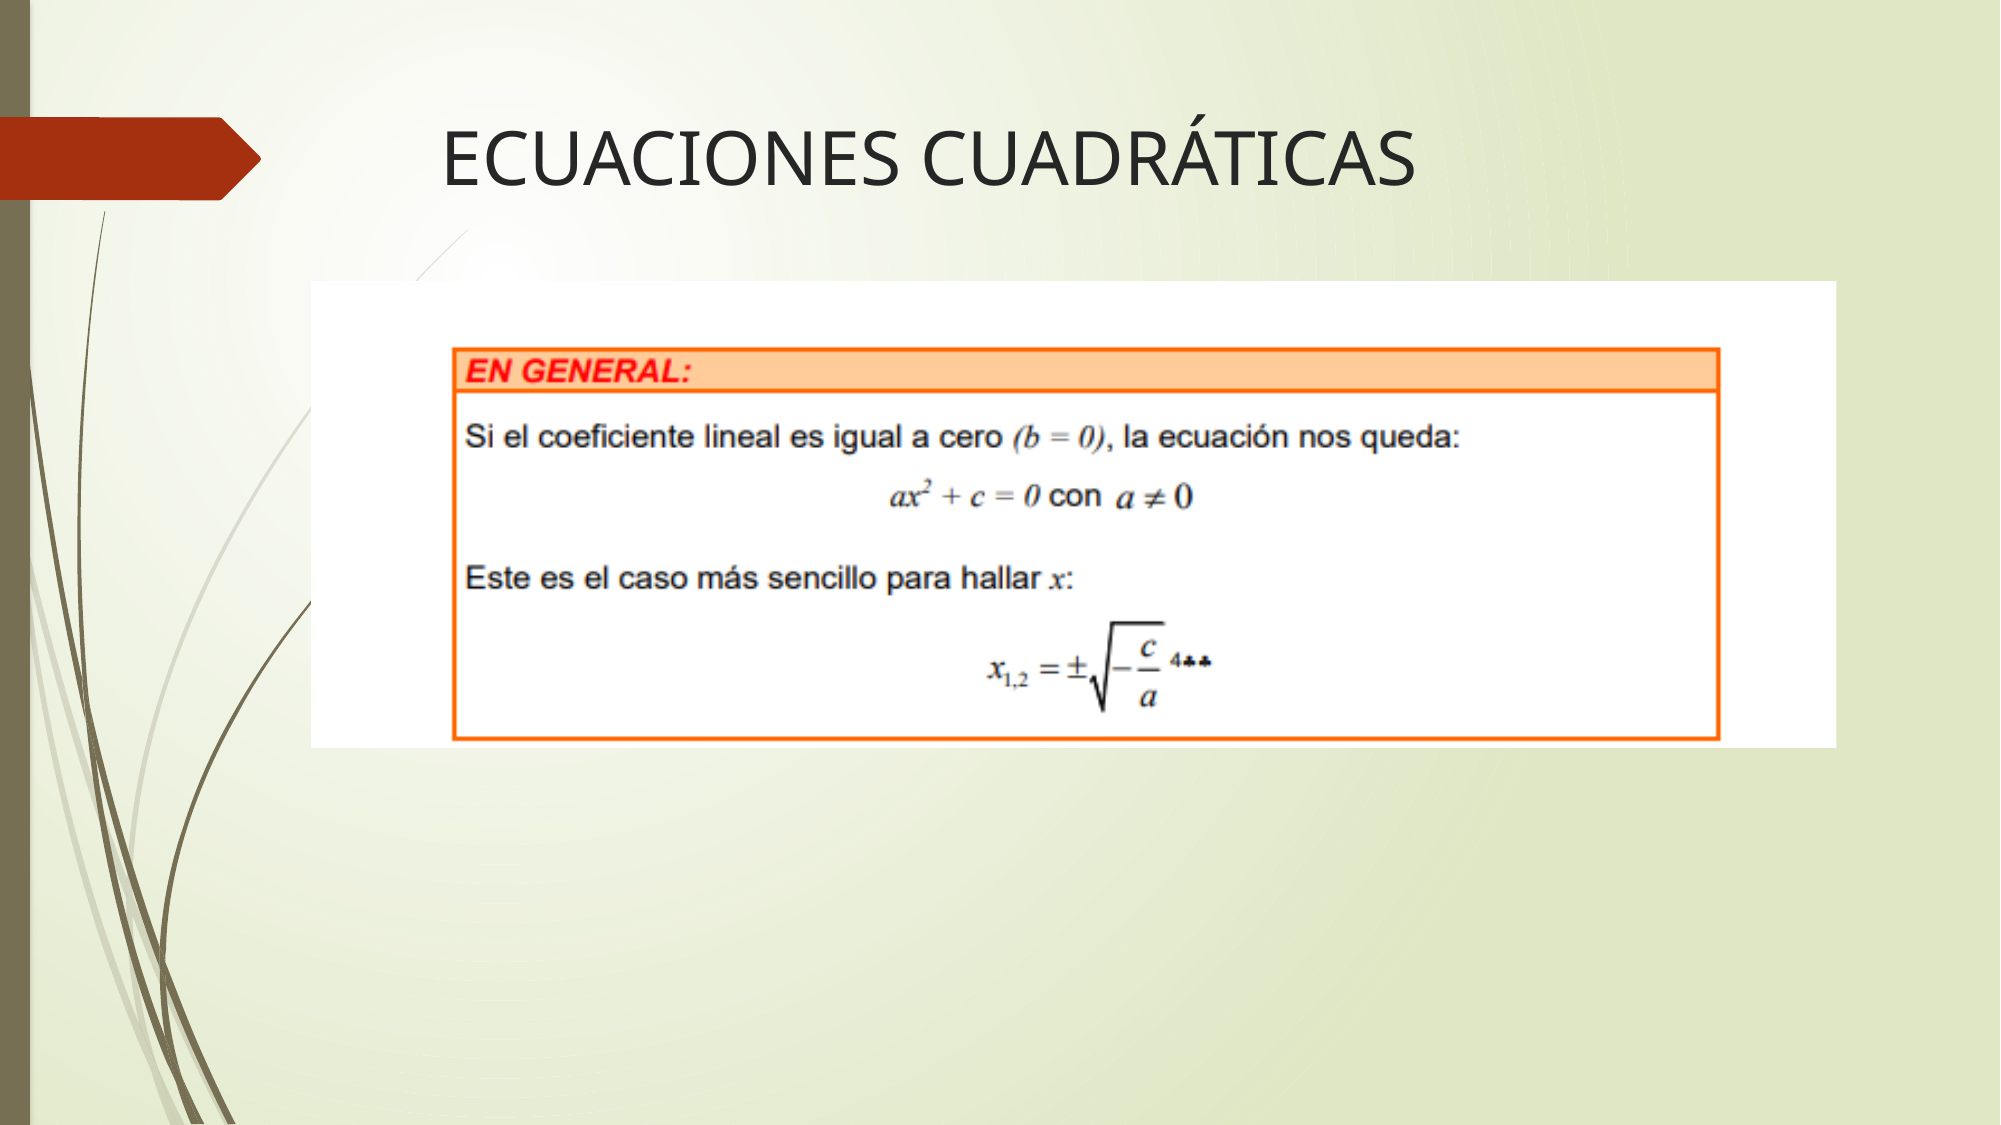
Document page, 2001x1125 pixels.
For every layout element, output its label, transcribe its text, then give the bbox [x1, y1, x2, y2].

title ECUACIONES CUADRÁTICAS [425, 102, 1888, 313]
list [310, 281, 1837, 748]
